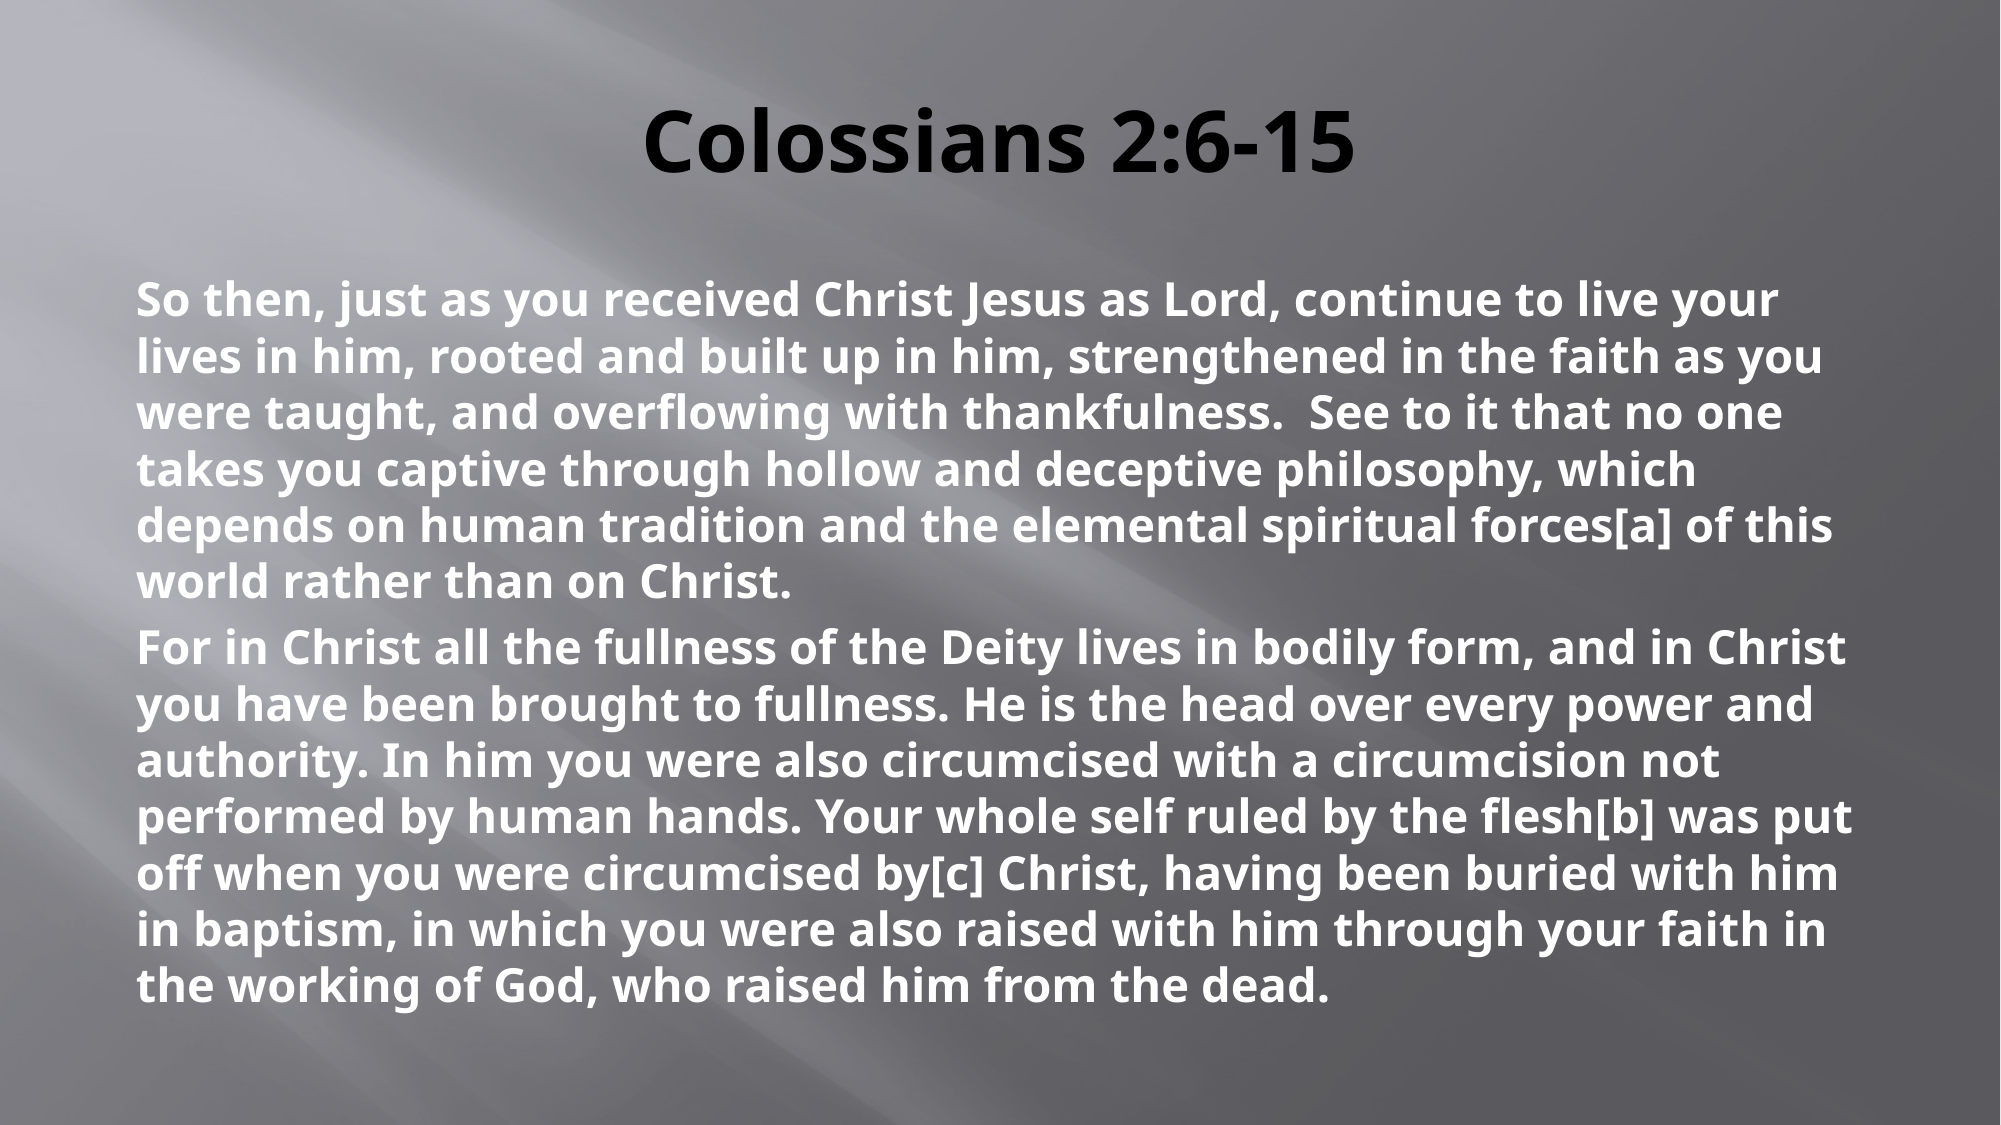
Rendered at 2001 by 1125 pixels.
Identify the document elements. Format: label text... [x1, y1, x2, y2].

title Colossians 2:6-15 [99, 45, 1900, 233]
list So then, just as you received Christ Jesus as Lord, continue to live your lives in him, rooted and built up in him, strengthened in the faith as you were taught, and overflowing with thankfulness. See to it that no one takes you captive through hollow and deceptive philosophy, which depends on human tradition and the elemental spiritual forces[a] of this world rather than on Christ. For in Christ all the fullness of the Deity lives in bodily form, and in Christ you have been brought to fullness. He is the head over every power and authority. In him you were also circumcised with a circumcision not performed by human hands. Your whole self ruled by the flesh[b] was put off when you were circumcised by[c] Christ, having been buried with him in baptism, in which you were also raised with him through your faith in the working of God, who raised him from the dead. [99, 262, 1900, 1035]
